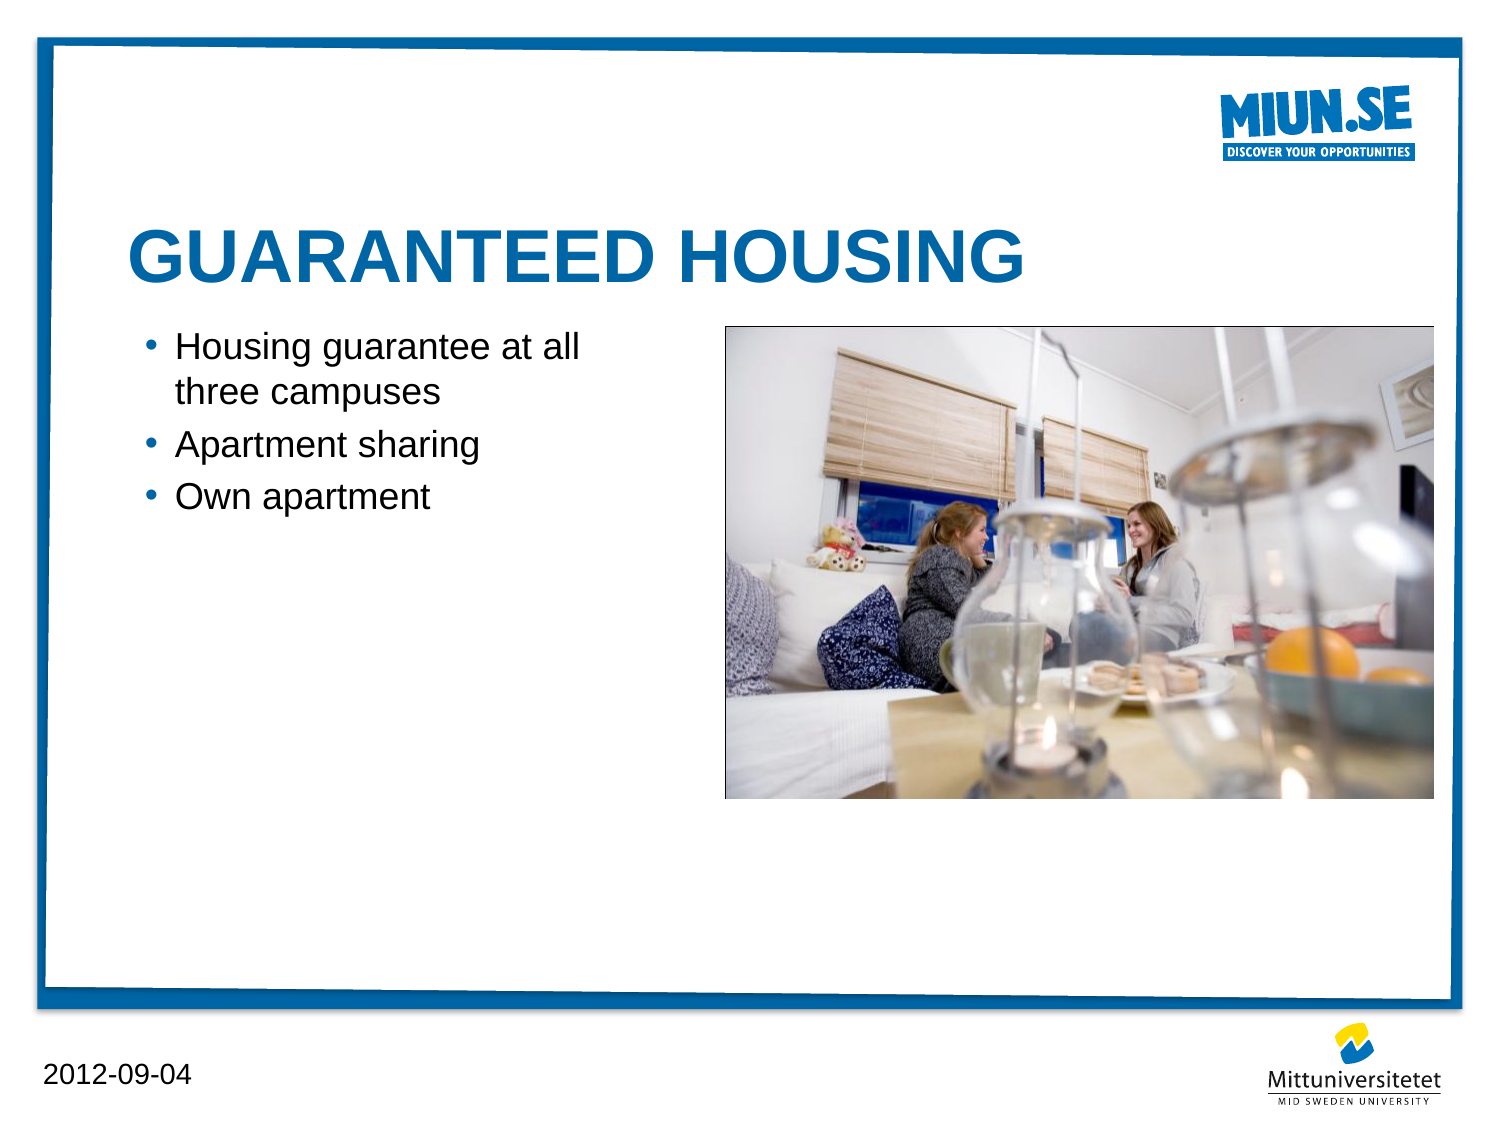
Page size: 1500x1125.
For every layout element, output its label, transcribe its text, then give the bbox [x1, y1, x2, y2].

picture [724, 326, 1434, 799]
title Guaranteed housing [112, 199, 1070, 313]
list Housing guarantee at all three campuses Apartment sharing Own apartment [85, 314, 673, 814]
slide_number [27, 1042, 378, 1103]
